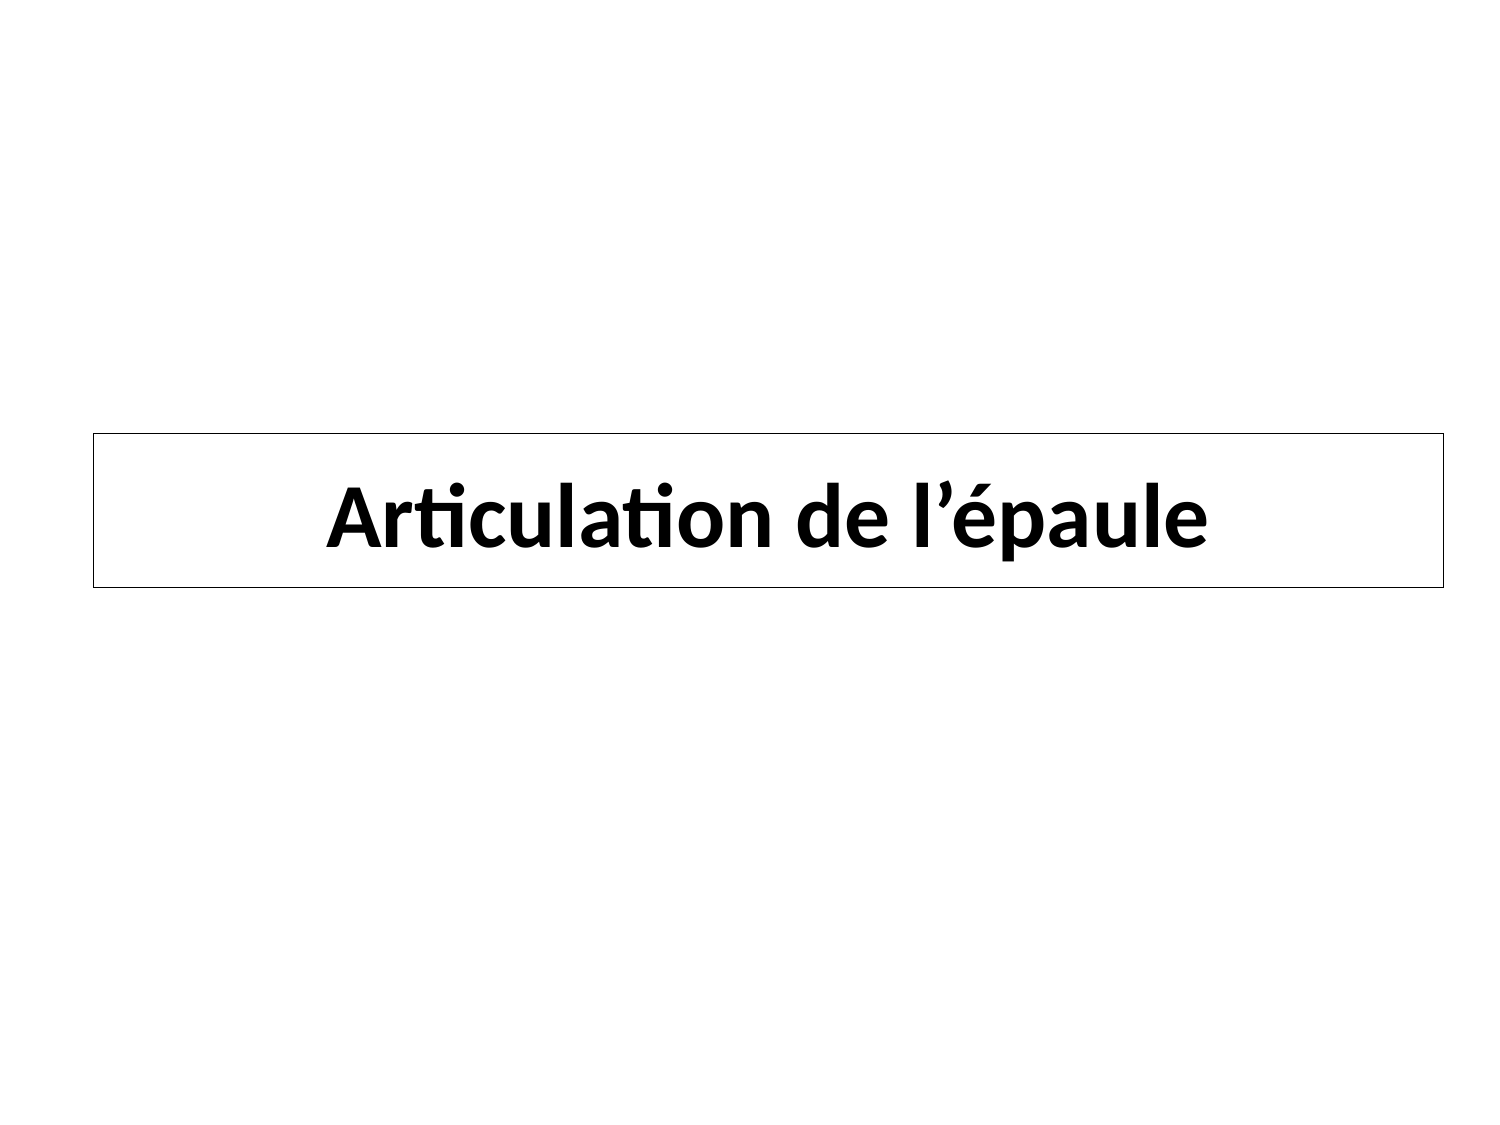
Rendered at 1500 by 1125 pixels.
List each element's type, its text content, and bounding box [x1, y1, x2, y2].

title Articulation de l’épaule [93, 433, 1444, 588]
